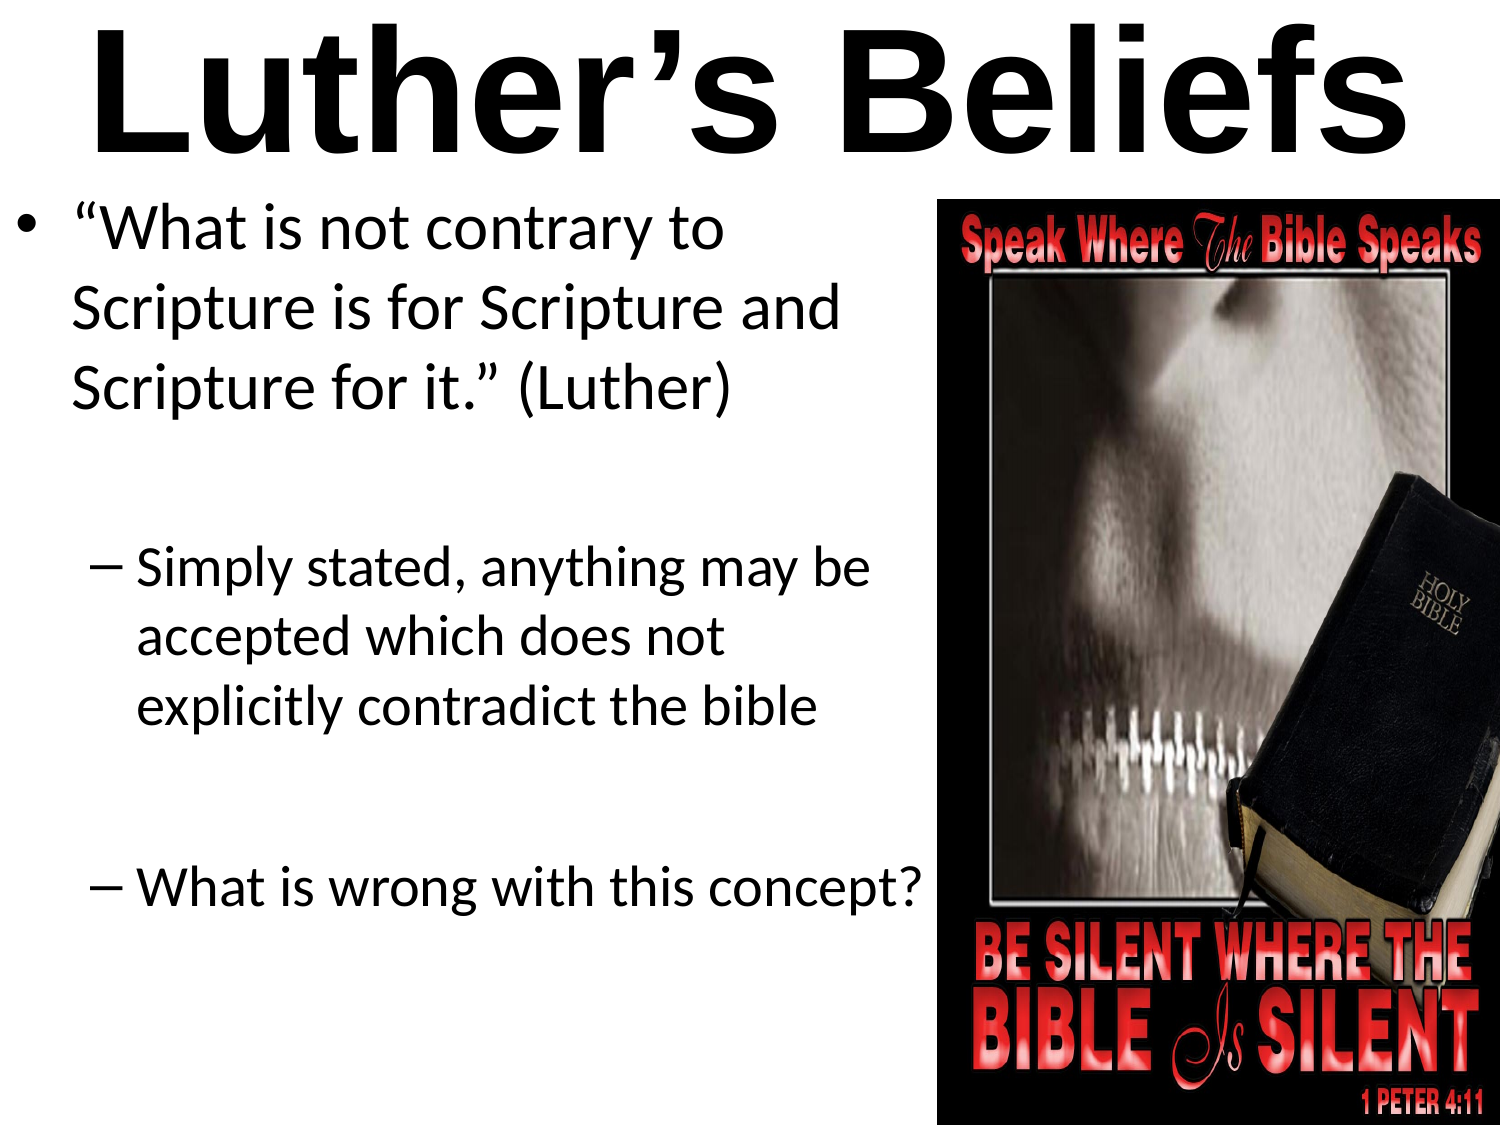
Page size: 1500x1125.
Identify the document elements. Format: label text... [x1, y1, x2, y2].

list “What is not contrary to Scripture is for Scripture and Scripture for it.” (Luther) Simply stated, anything may be accepted which does not explicitly contradict the bible What is wrong with this concept? [0, 174, 950, 1125]
title Luther’s Beliefs [0, 0, 1500, 163]
picture [937, 199, 1500, 1125]
